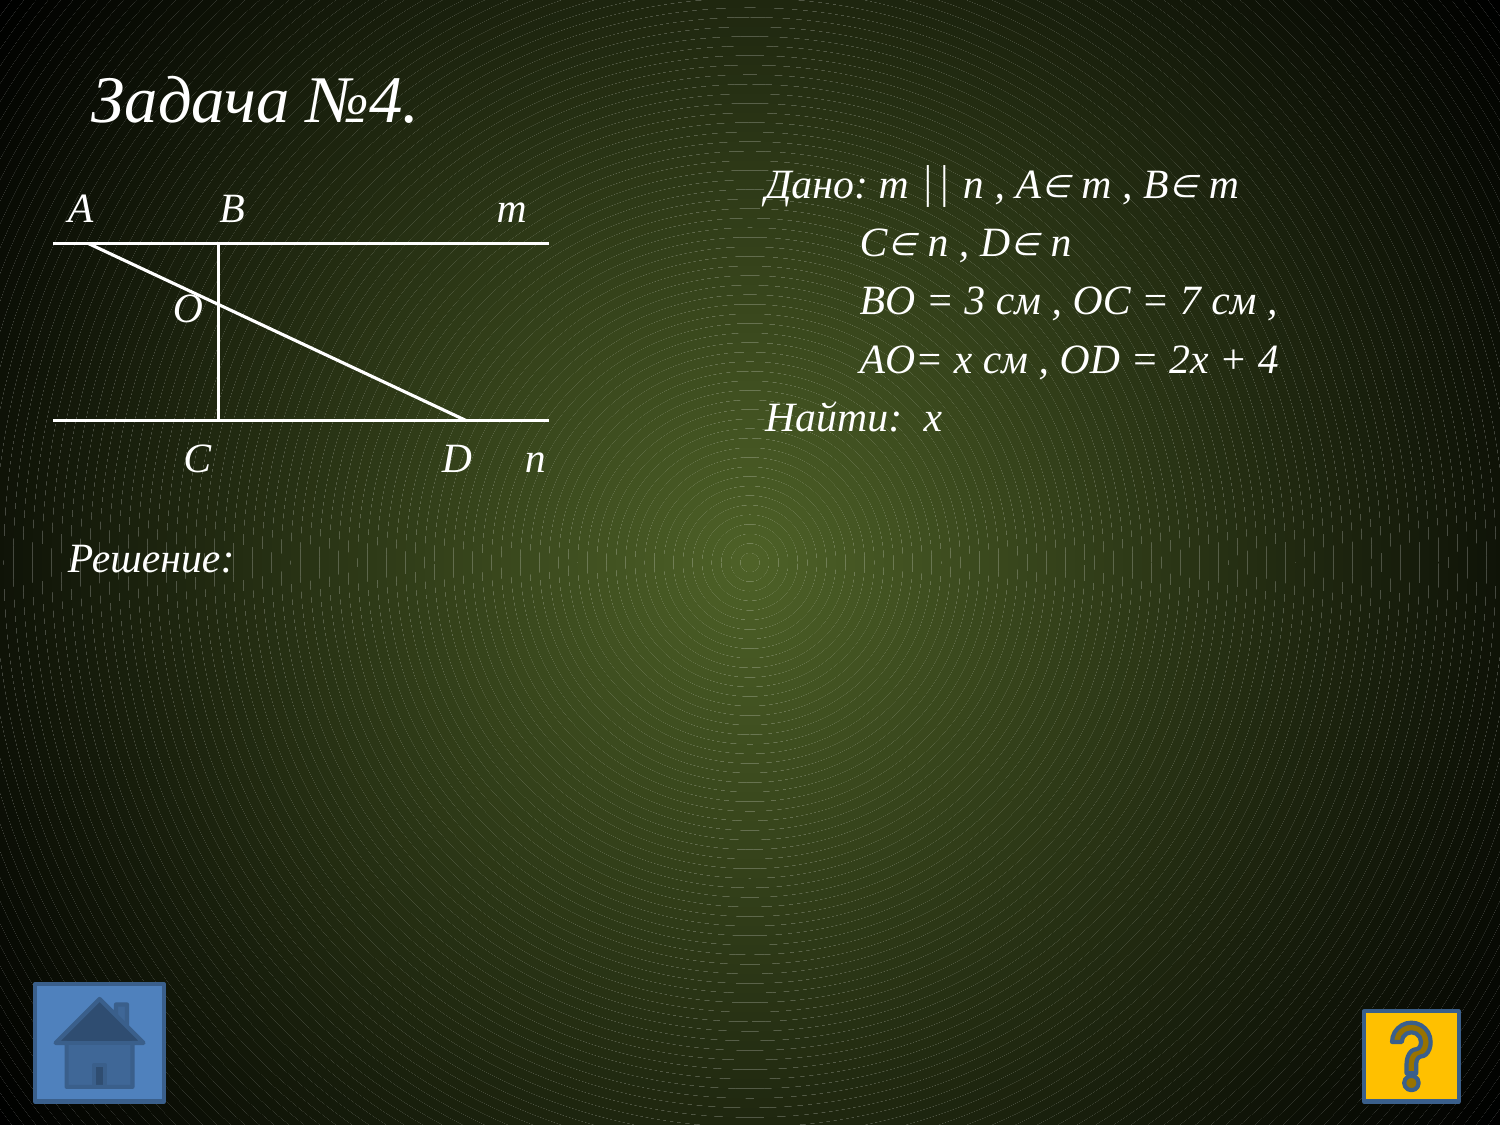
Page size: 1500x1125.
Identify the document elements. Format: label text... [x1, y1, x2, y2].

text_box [219, 243, 467, 421]
text_box А В m O C D n Решение: [53, 173, 750, 588]
title Задача №4. [76, 18, 599, 173]
list Дано: m  n , A m , B m C n , D n BO = 3 см , OC = 7 см , АO= x см , OD = 2x + 4 Найти: x [750, 149, 1376, 471]
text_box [88, 243, 218, 421]
text_box [33, 982, 166, 1104]
text_box [1362, 1009, 1461, 1104]
